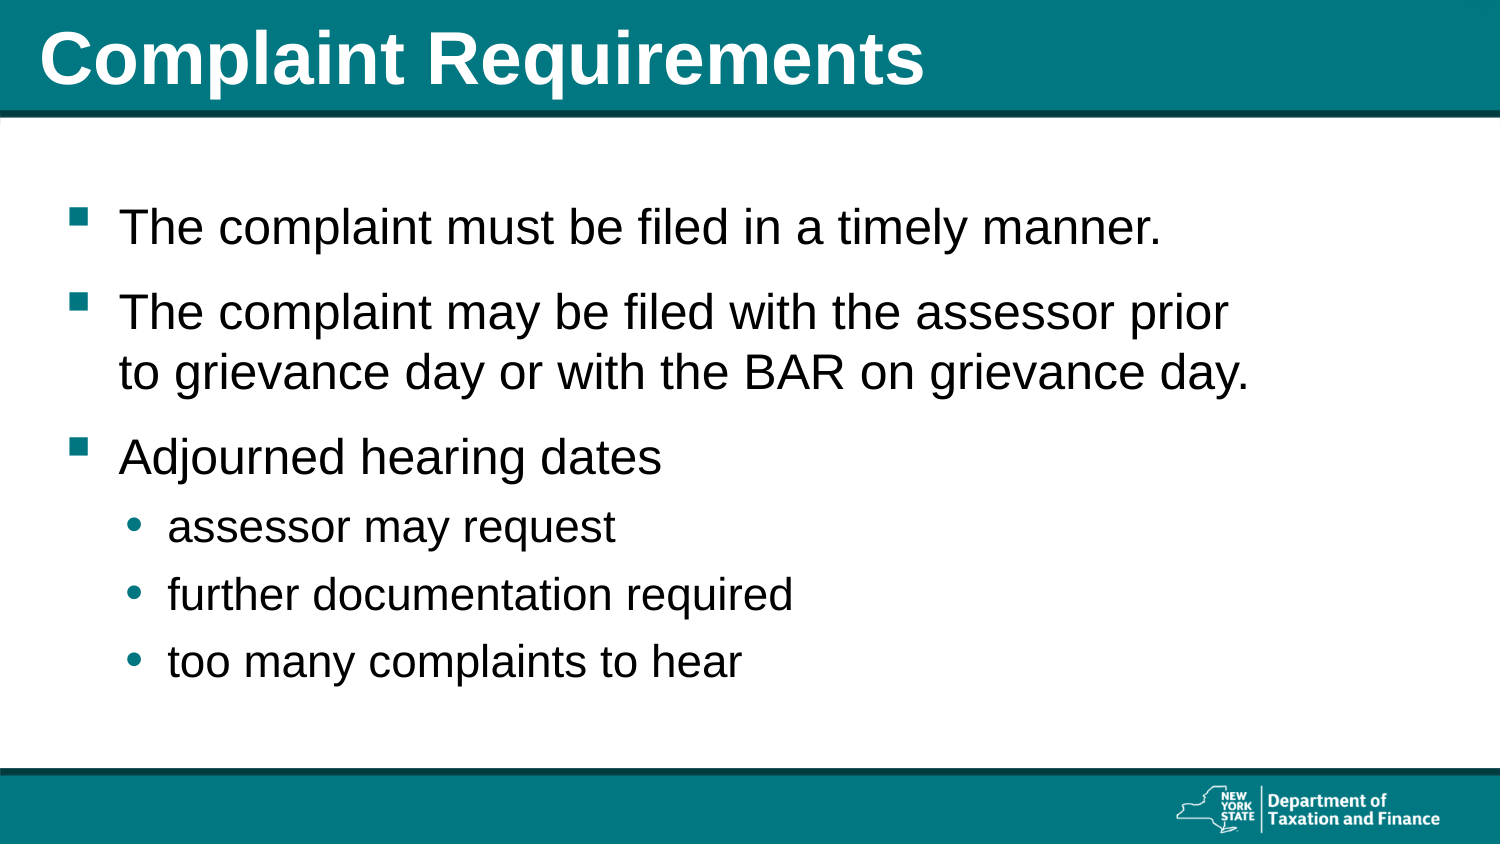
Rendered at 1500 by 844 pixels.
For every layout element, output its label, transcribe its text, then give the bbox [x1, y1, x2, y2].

title Complaint Requirements [24, 0, 1375, 114]
list The complaint must be filed in a timely manner. The complaint may be filed with the assessor prior to grievance day or with the BAR on grievance day. Adjourned hearing dates assessor may request further documentation required too many complaints to hear [50, 187, 1400, 720]
picture [0, 0, 1500, 844]
